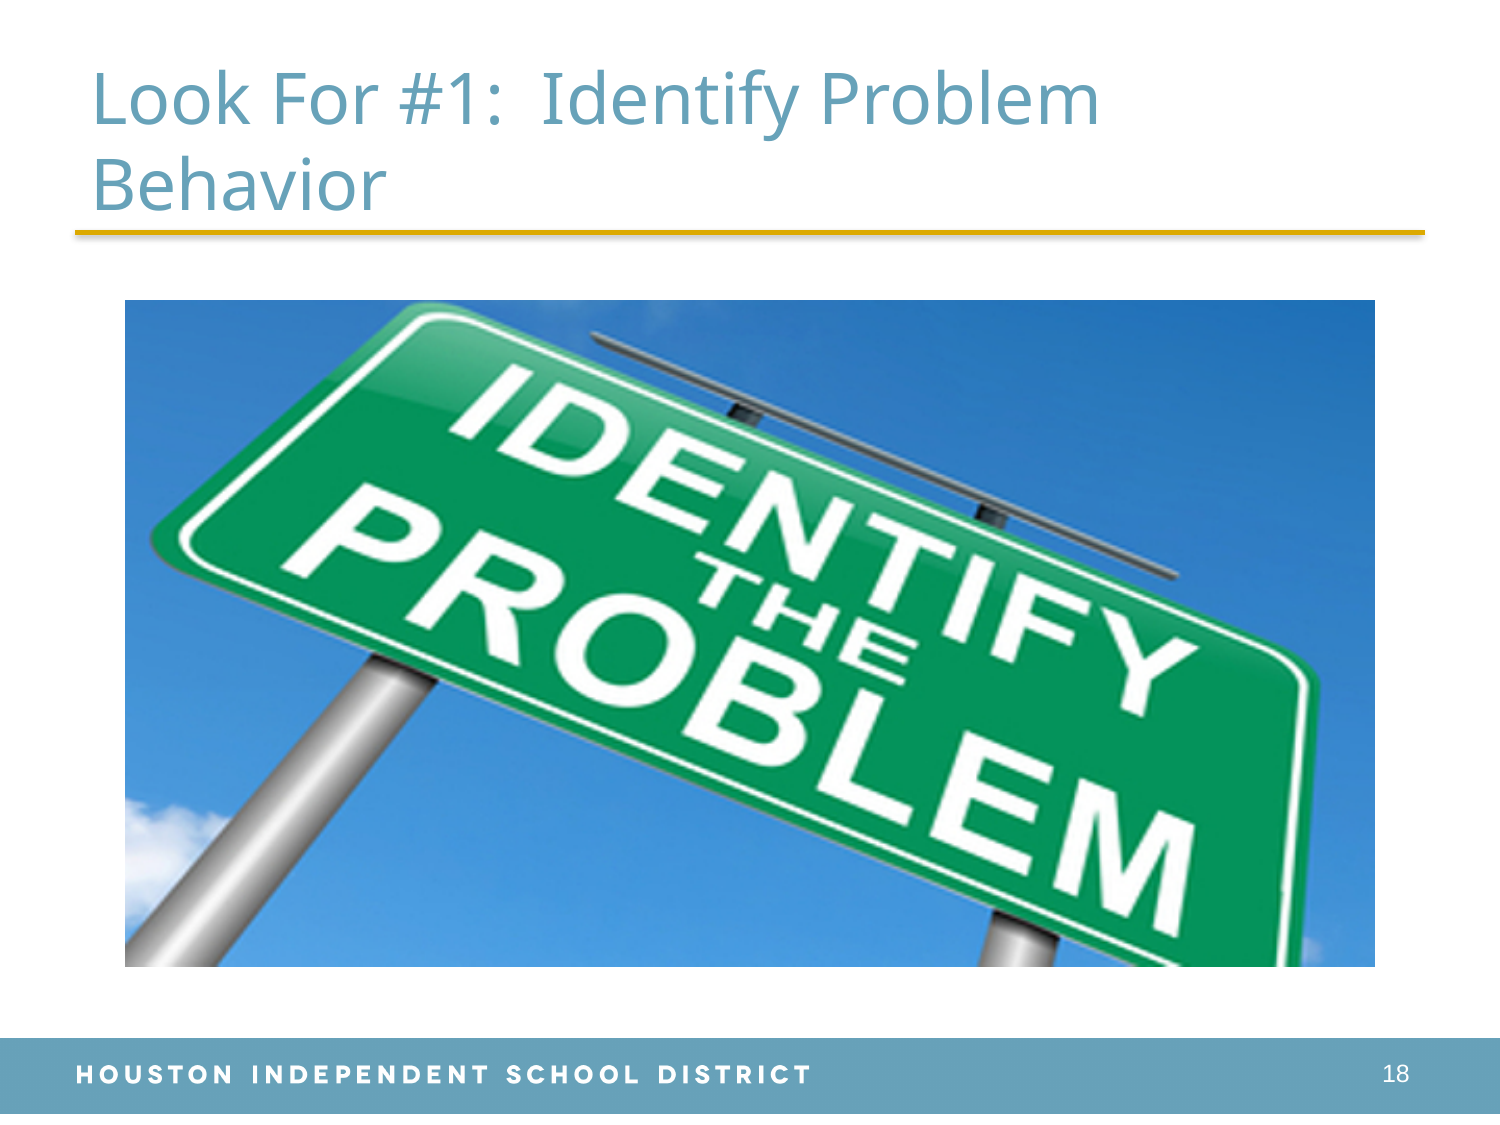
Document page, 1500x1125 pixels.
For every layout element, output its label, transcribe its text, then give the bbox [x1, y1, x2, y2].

slide_number 18 [1074, 1042, 1425, 1103]
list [124, 300, 1376, 968]
picture [0, 1038, 1500, 1114]
title Look For #1: Identify Problem Behavior [75, 45, 1425, 233]
